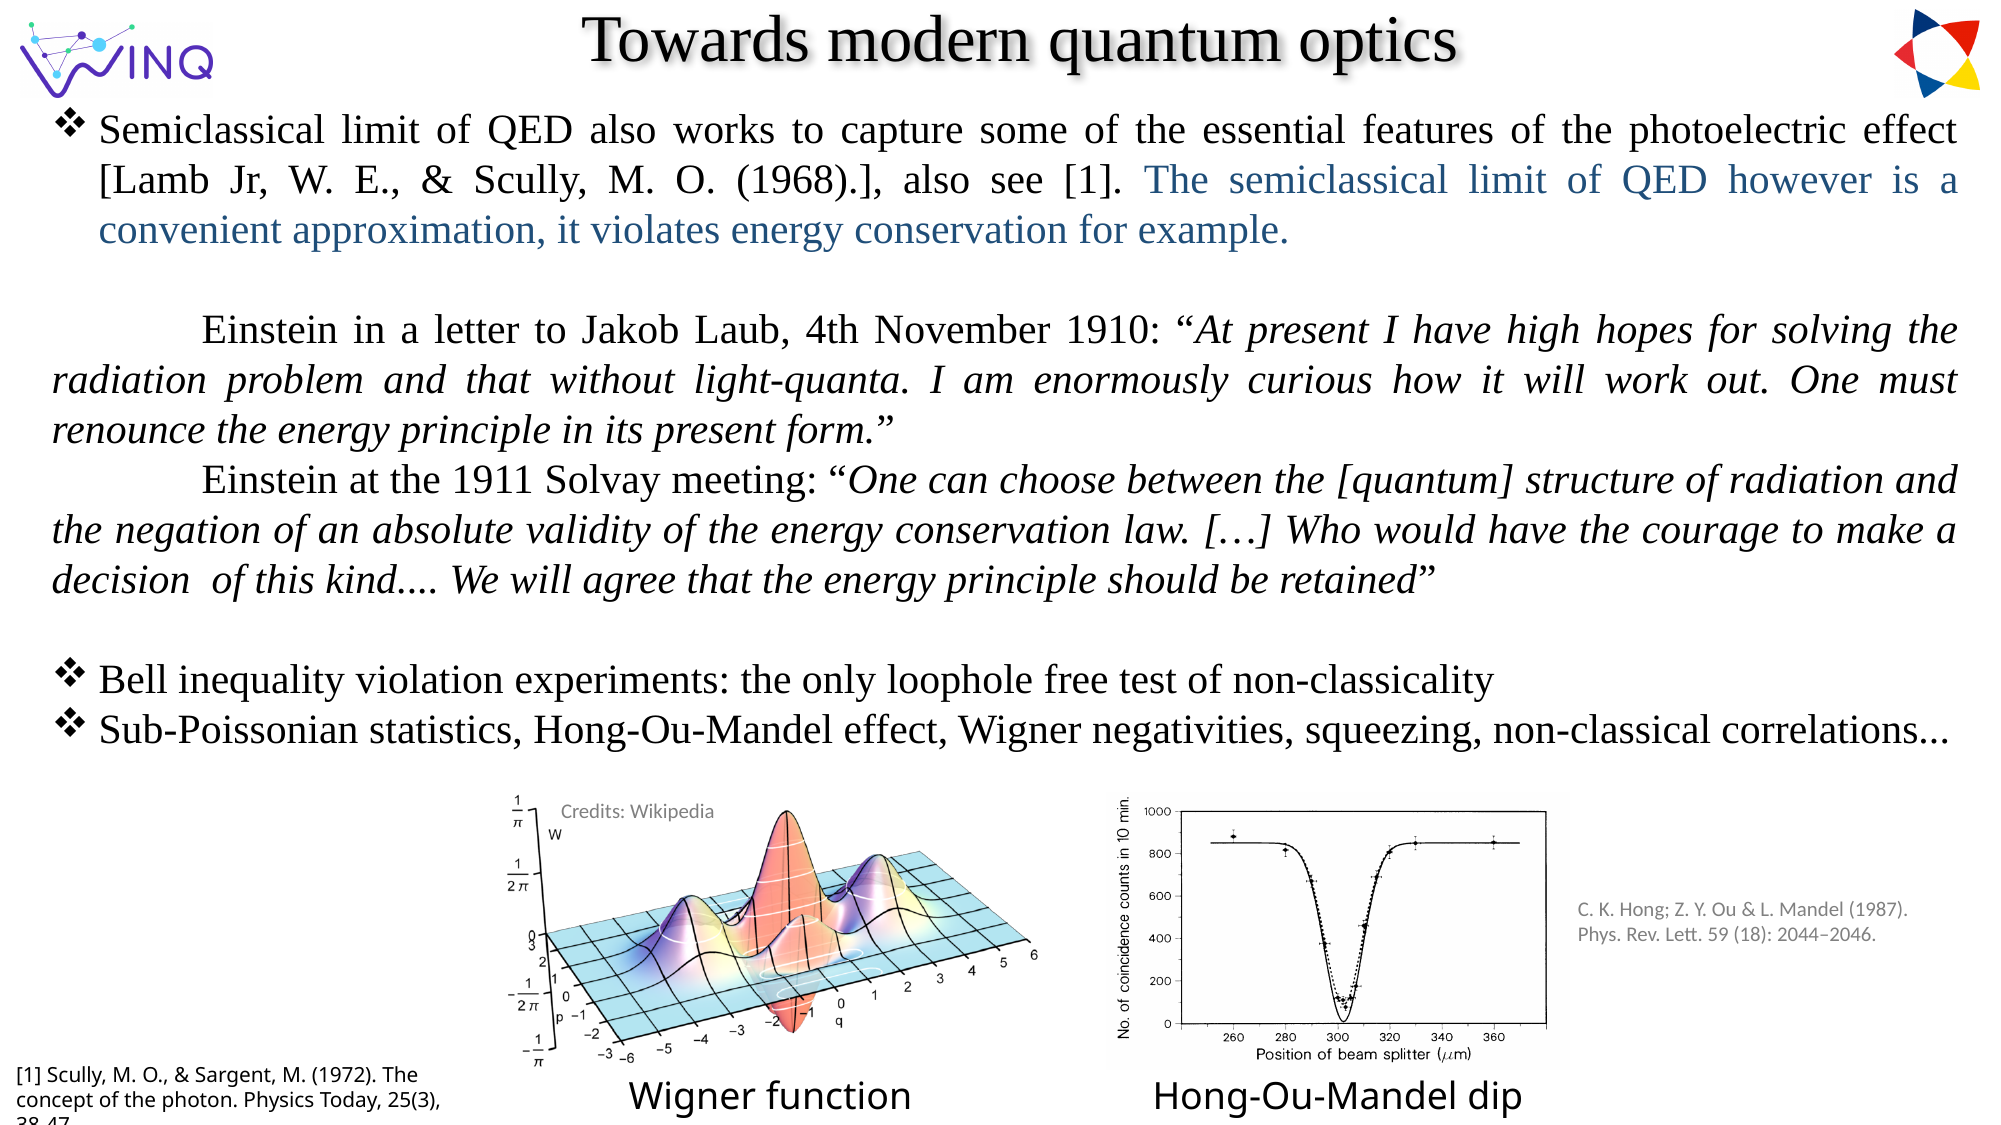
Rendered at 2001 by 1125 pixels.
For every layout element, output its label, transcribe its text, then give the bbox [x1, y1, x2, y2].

picture [1894, 9, 1980, 98]
text_box Towards modern quantum optics [270, 0, 1771, 86]
text_box Hong-Ou-Mandel dip [825, 1064, 1851, 1125]
text_box [1] Scully, M. O., & Sargent, M. (1972). The concept of the photon. Physics Today, 25(3), 38-47. [1, 1053, 478, 1125]
picture [500, 791, 1041, 1069]
text_box Semiclassical limit of QED also works to capture some of the essential features of the photoelectric effect [Lamb Jr, W. E., & Scully, M. O. (1968).], also see [1]. The semiclassical limit of QED however is a convenient approximation, it violates energy conservation for example. Einstein in a letter to Jakob Laub, 4th November 1910: “At present I have high hopes for solving the radiation problem and that without light-quanta. I am enormously curious how it will work out. One must renounce the energy principle in its present form.” Einstein at the 1911 Solvay meeting: “One can choose between the [quantum] structure of radiation and the negation of an absolute validity of the energy conservation law. […] Who would have the courage to make a decision of this kind.... We will agree that the energy principle should be retained” Bell inequality violation experiments: the only loophole free test of non-classicality Sub-Poissonian statistics, Hong-Ou-Mandel effect, Wigner negativities, squeezing, non-classical correlations... [36, 94, 1974, 760]
picture [20, 22, 213, 98]
text_box Wigner function [478, 1064, 825, 1125]
text_box C. K. Hong; Z. Y. Ou & L. Mandel (1987). Phys. Rev. Lett. 59 (18): 2044–2046. [1570, 887, 1937, 953]
picture [1106, 792, 1570, 1070]
